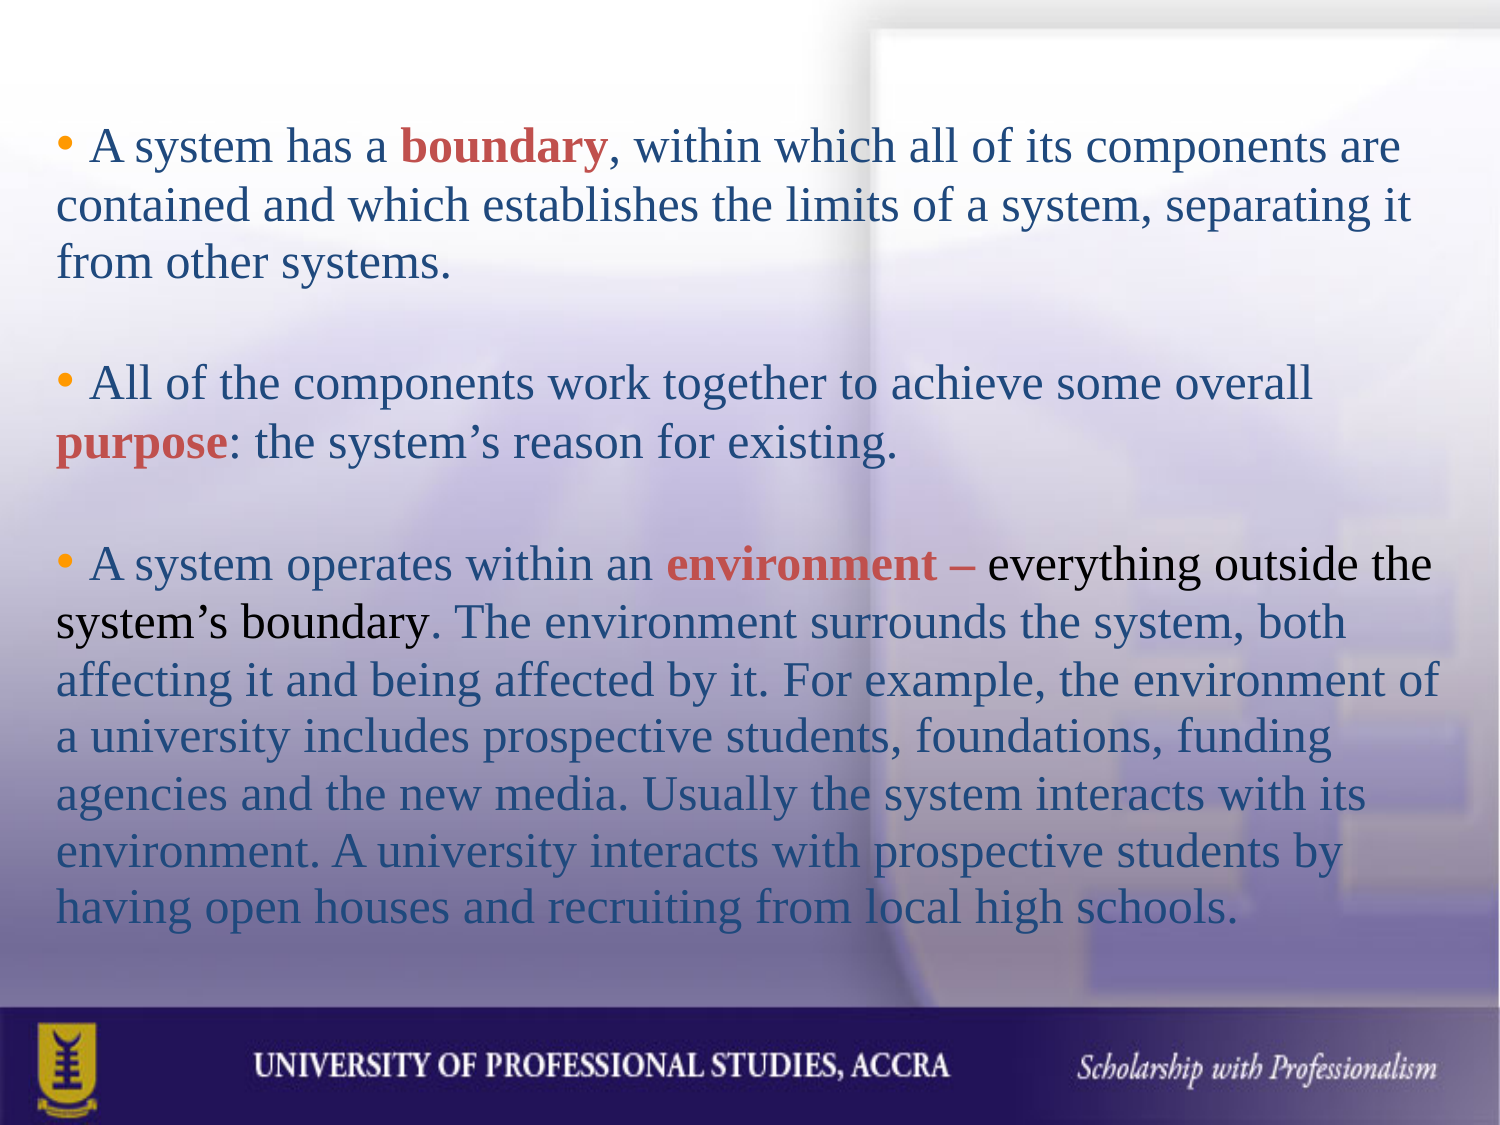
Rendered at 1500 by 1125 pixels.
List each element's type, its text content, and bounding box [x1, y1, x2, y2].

text_box • A system has a boundary, within which all of its components are contained and which establishes the limits of a system, separating it from other systems. • All of the components work together to achieve some overall purpose: the system’s reason for existing. • A system operates within an environment – everything outside the system’s boundary. The environment surrounds the system, both affecting it and being affected by it. For example, the environment of a university includes prospective students, foundations, funding agencies and the new media. Usually the system interacts with its environment. A university interacts with prospective students by having open houses and recruiting from local high schools. [41, 101, 1459, 1060]
picture [0, 0, 1500, 1125]
